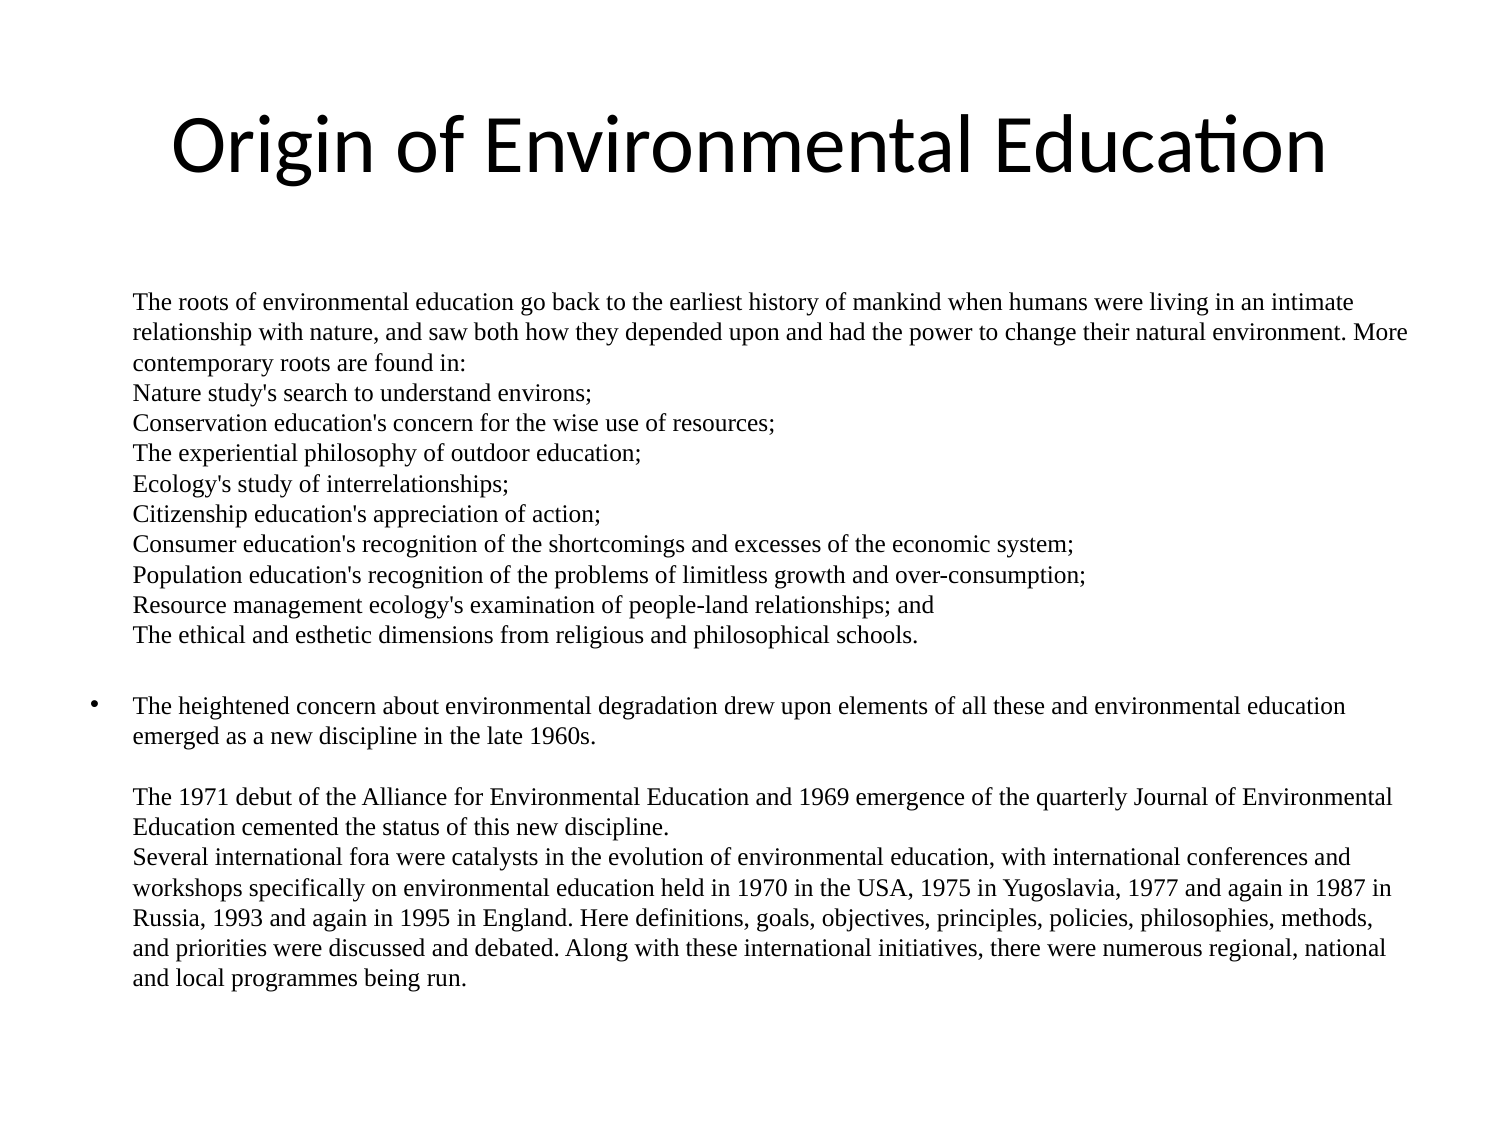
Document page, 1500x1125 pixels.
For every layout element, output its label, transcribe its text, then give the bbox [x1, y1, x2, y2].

list The roots of environmental education go back to the earliest history of mankind when humans were living in an intimate relationship with nature, and saw both how they depended upon and had the power to change their natural environment. More contemporary roots are found in: Nature study's search to understand environs; Conservation education's concern for the wise use of resources; The experiential philosophy of outdoor education; Ecology's study of interrelationships; Citizenship education's appreciation of action; Consumer education's recognition of the shortcomings and excesses of the economic system; Population education's recognition of the problems of limitless growth and over-consumption; Resource management ecology's examination of people-land relationships; and The ethical and esthetic dimensions from religious and philosophical schools. The heightened concern about environmental degradation drew upon elements of all these and environmental education emerged as a new discipline in the late 1960s. The 1971 debut of the Alliance for Environmental Education and 1969 emergence of the quarterly Journal of Environmental Education cemented the status of this new discipline. Several international fora were catalysts in the evolution of environmental education, with international conferences and workshops specifically on environmental education held in 1970 in the USA, 1975 in Yugoslavia, 1977 and again in 1987 in Russia, 1993 and again in 1995 in England. Here definitions, goals, objectives, principles, policies, philosophies, methods, and priorities were discussed and debated. Along with these international initiatives, there were numerous regional, national and local programmes being run. [75, 262, 1425, 1005]
title Origin of Environmental Education [75, 45, 1425, 233]
